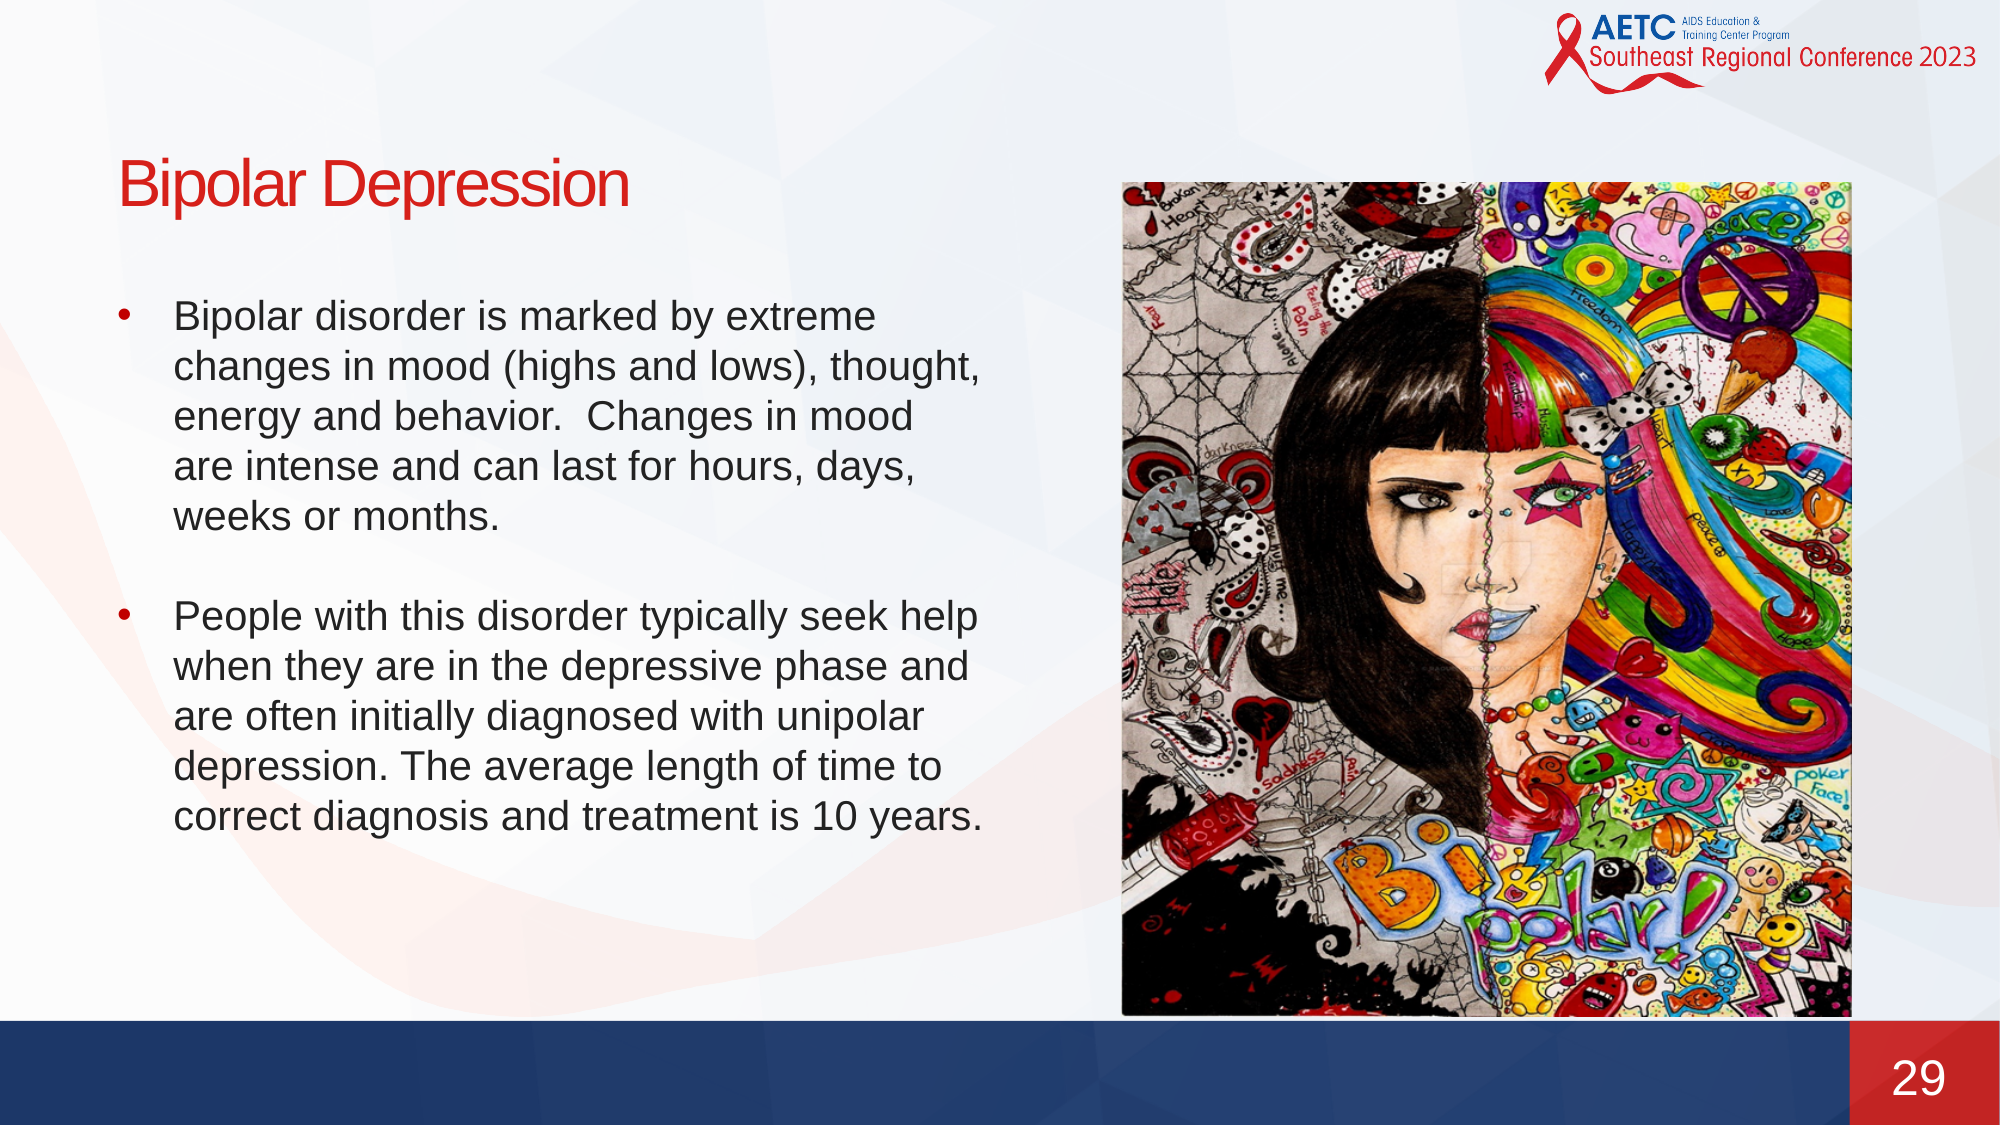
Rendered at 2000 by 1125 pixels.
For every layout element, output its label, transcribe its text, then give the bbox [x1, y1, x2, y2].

text_box Bipolar disorder is marked by extreme changes in mood (highs and lows), thought, energy and behavior. Changes in mood are intense and can last for hours, days, weeks or months. People with this disorder typically seek help when they are in the depressive phase and are often initially diagnosed with unipolar depression. The average length of time to correct diagnosis and treatment is 10 years. [102, 231, 1000, 897]
picture [0, 0, 2000, 1018]
text_box 29 [1872, 1034, 2000, 1100]
title Bipolar Depression [102, 132, 1827, 229]
picture [0, 1020, 1849, 1125]
